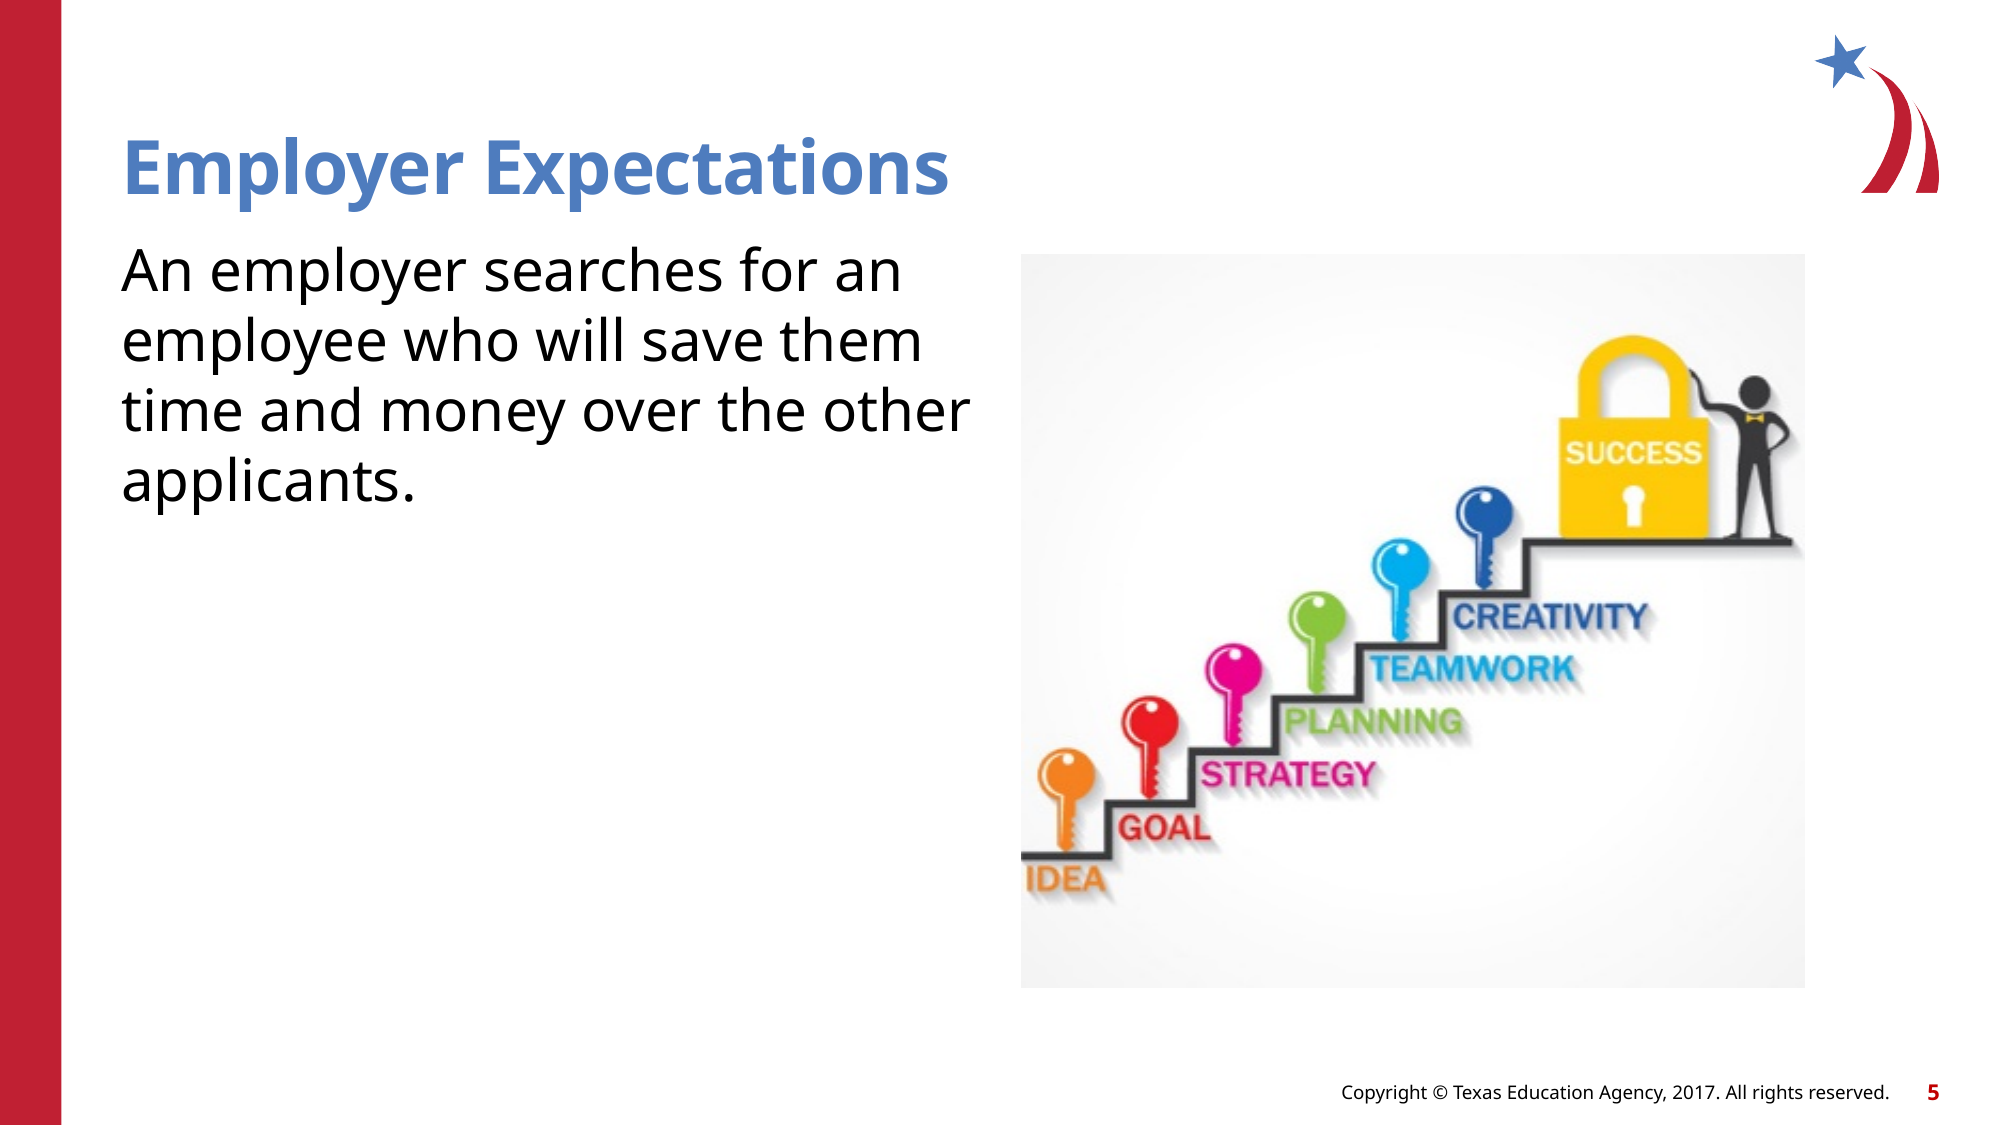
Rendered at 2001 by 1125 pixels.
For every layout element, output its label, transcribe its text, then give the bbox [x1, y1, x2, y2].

title Employer Expectations [121, 66, 1772, 211]
picture [1021, 254, 1805, 988]
picture [1814, 34, 1939, 193]
list An employer searches for an employee who will save them time and money over the other applicants. [121, 233, 1000, 1010]
